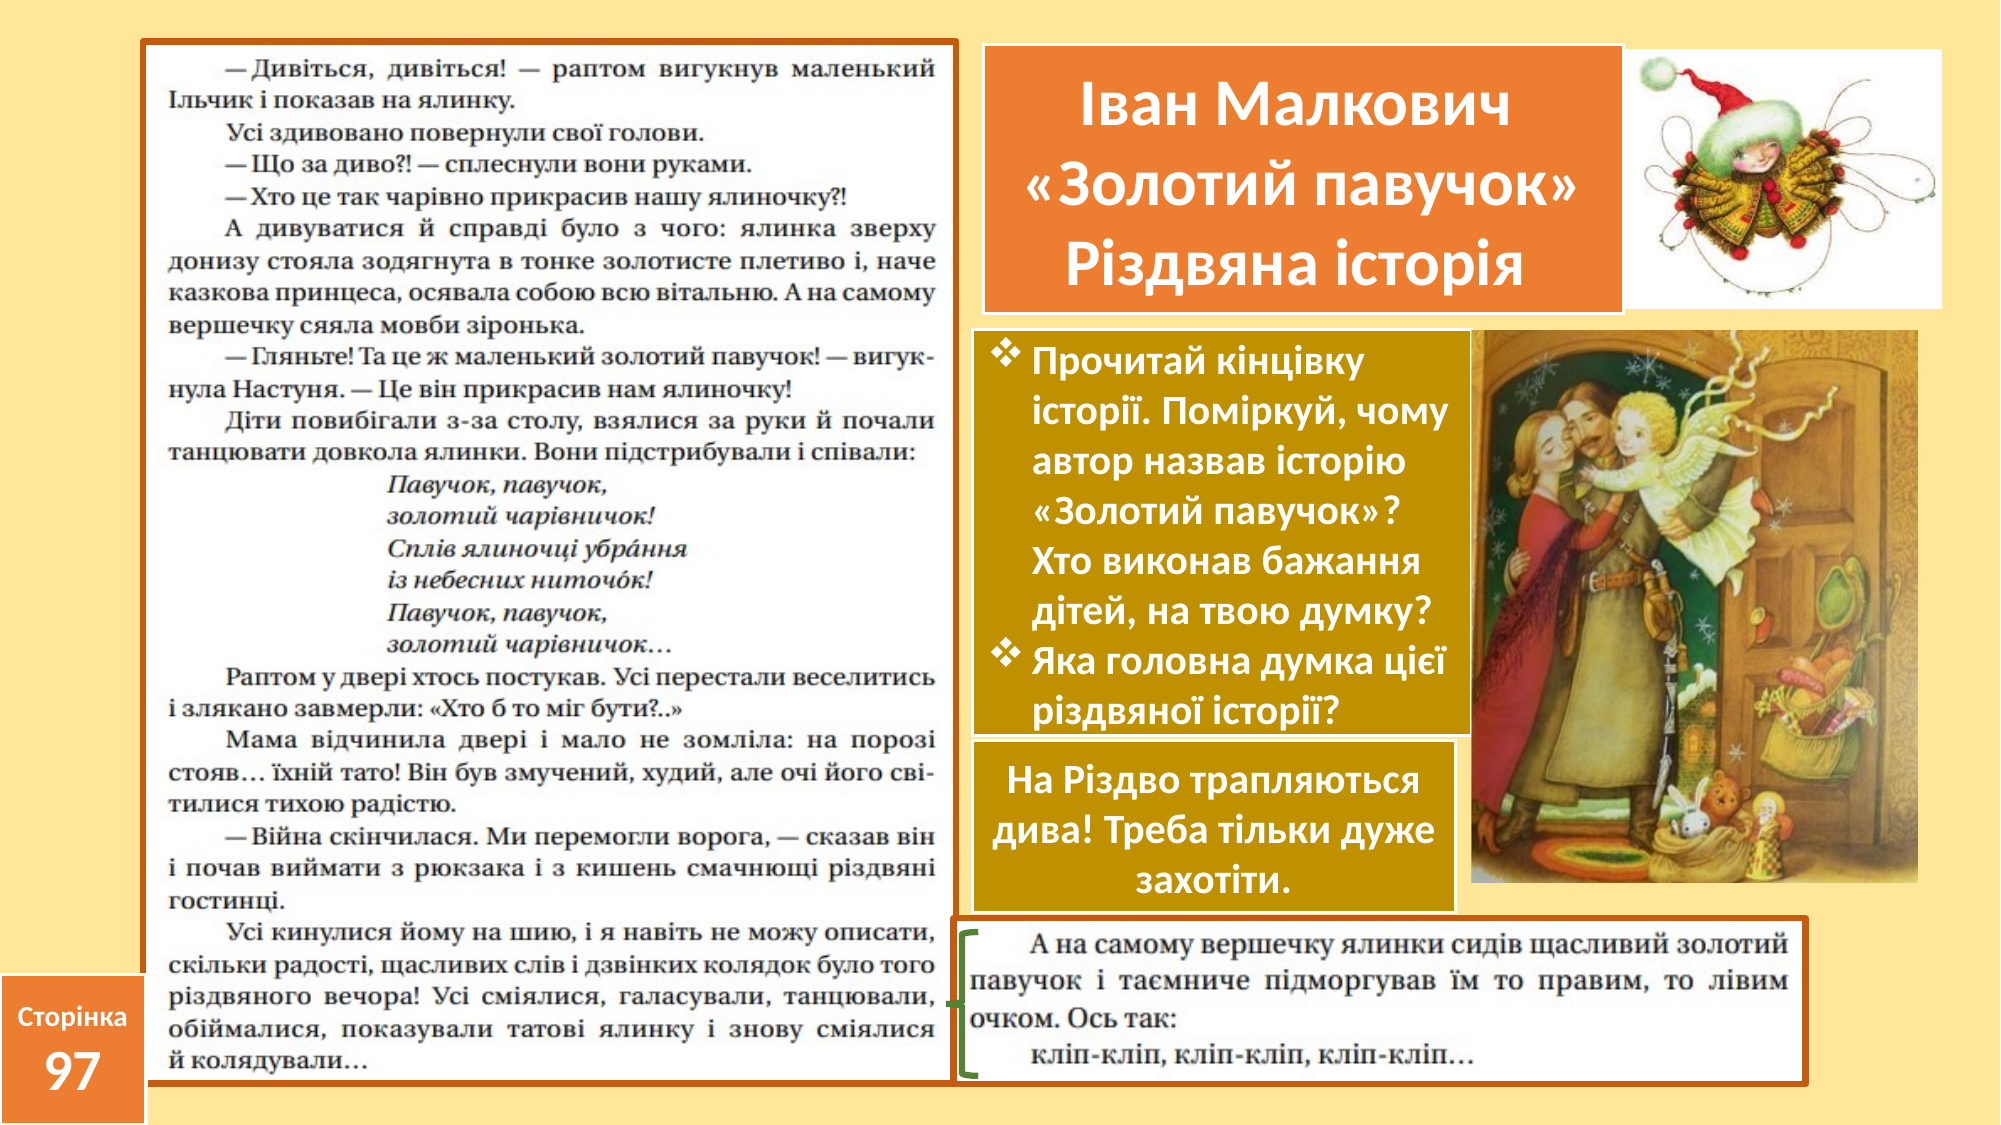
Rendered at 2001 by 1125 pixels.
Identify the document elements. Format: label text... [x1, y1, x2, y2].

text_box Сторінка 97 [0, 973, 148, 1125]
text_box Прочитай кінцівку історії. Поміркуй, чому автор назвав історію «Золотий павучок»? Хто виконав бажання дітей, на твою думку? Яка головна думка цієї різдвяної історії? [971, 328, 1473, 737]
text_box На Різдво трапляються дива! Треба тільки дуже захотіти. [971, 739, 1457, 914]
text_box Іван Малкович «Золотий павучок» Різдвяна історія [982, 43, 1625, 315]
picture [956, 921, 1803, 1082]
picture [1623, 49, 1942, 309]
picture [146, 44, 954, 1081]
picture [1471, 329, 1919, 883]
